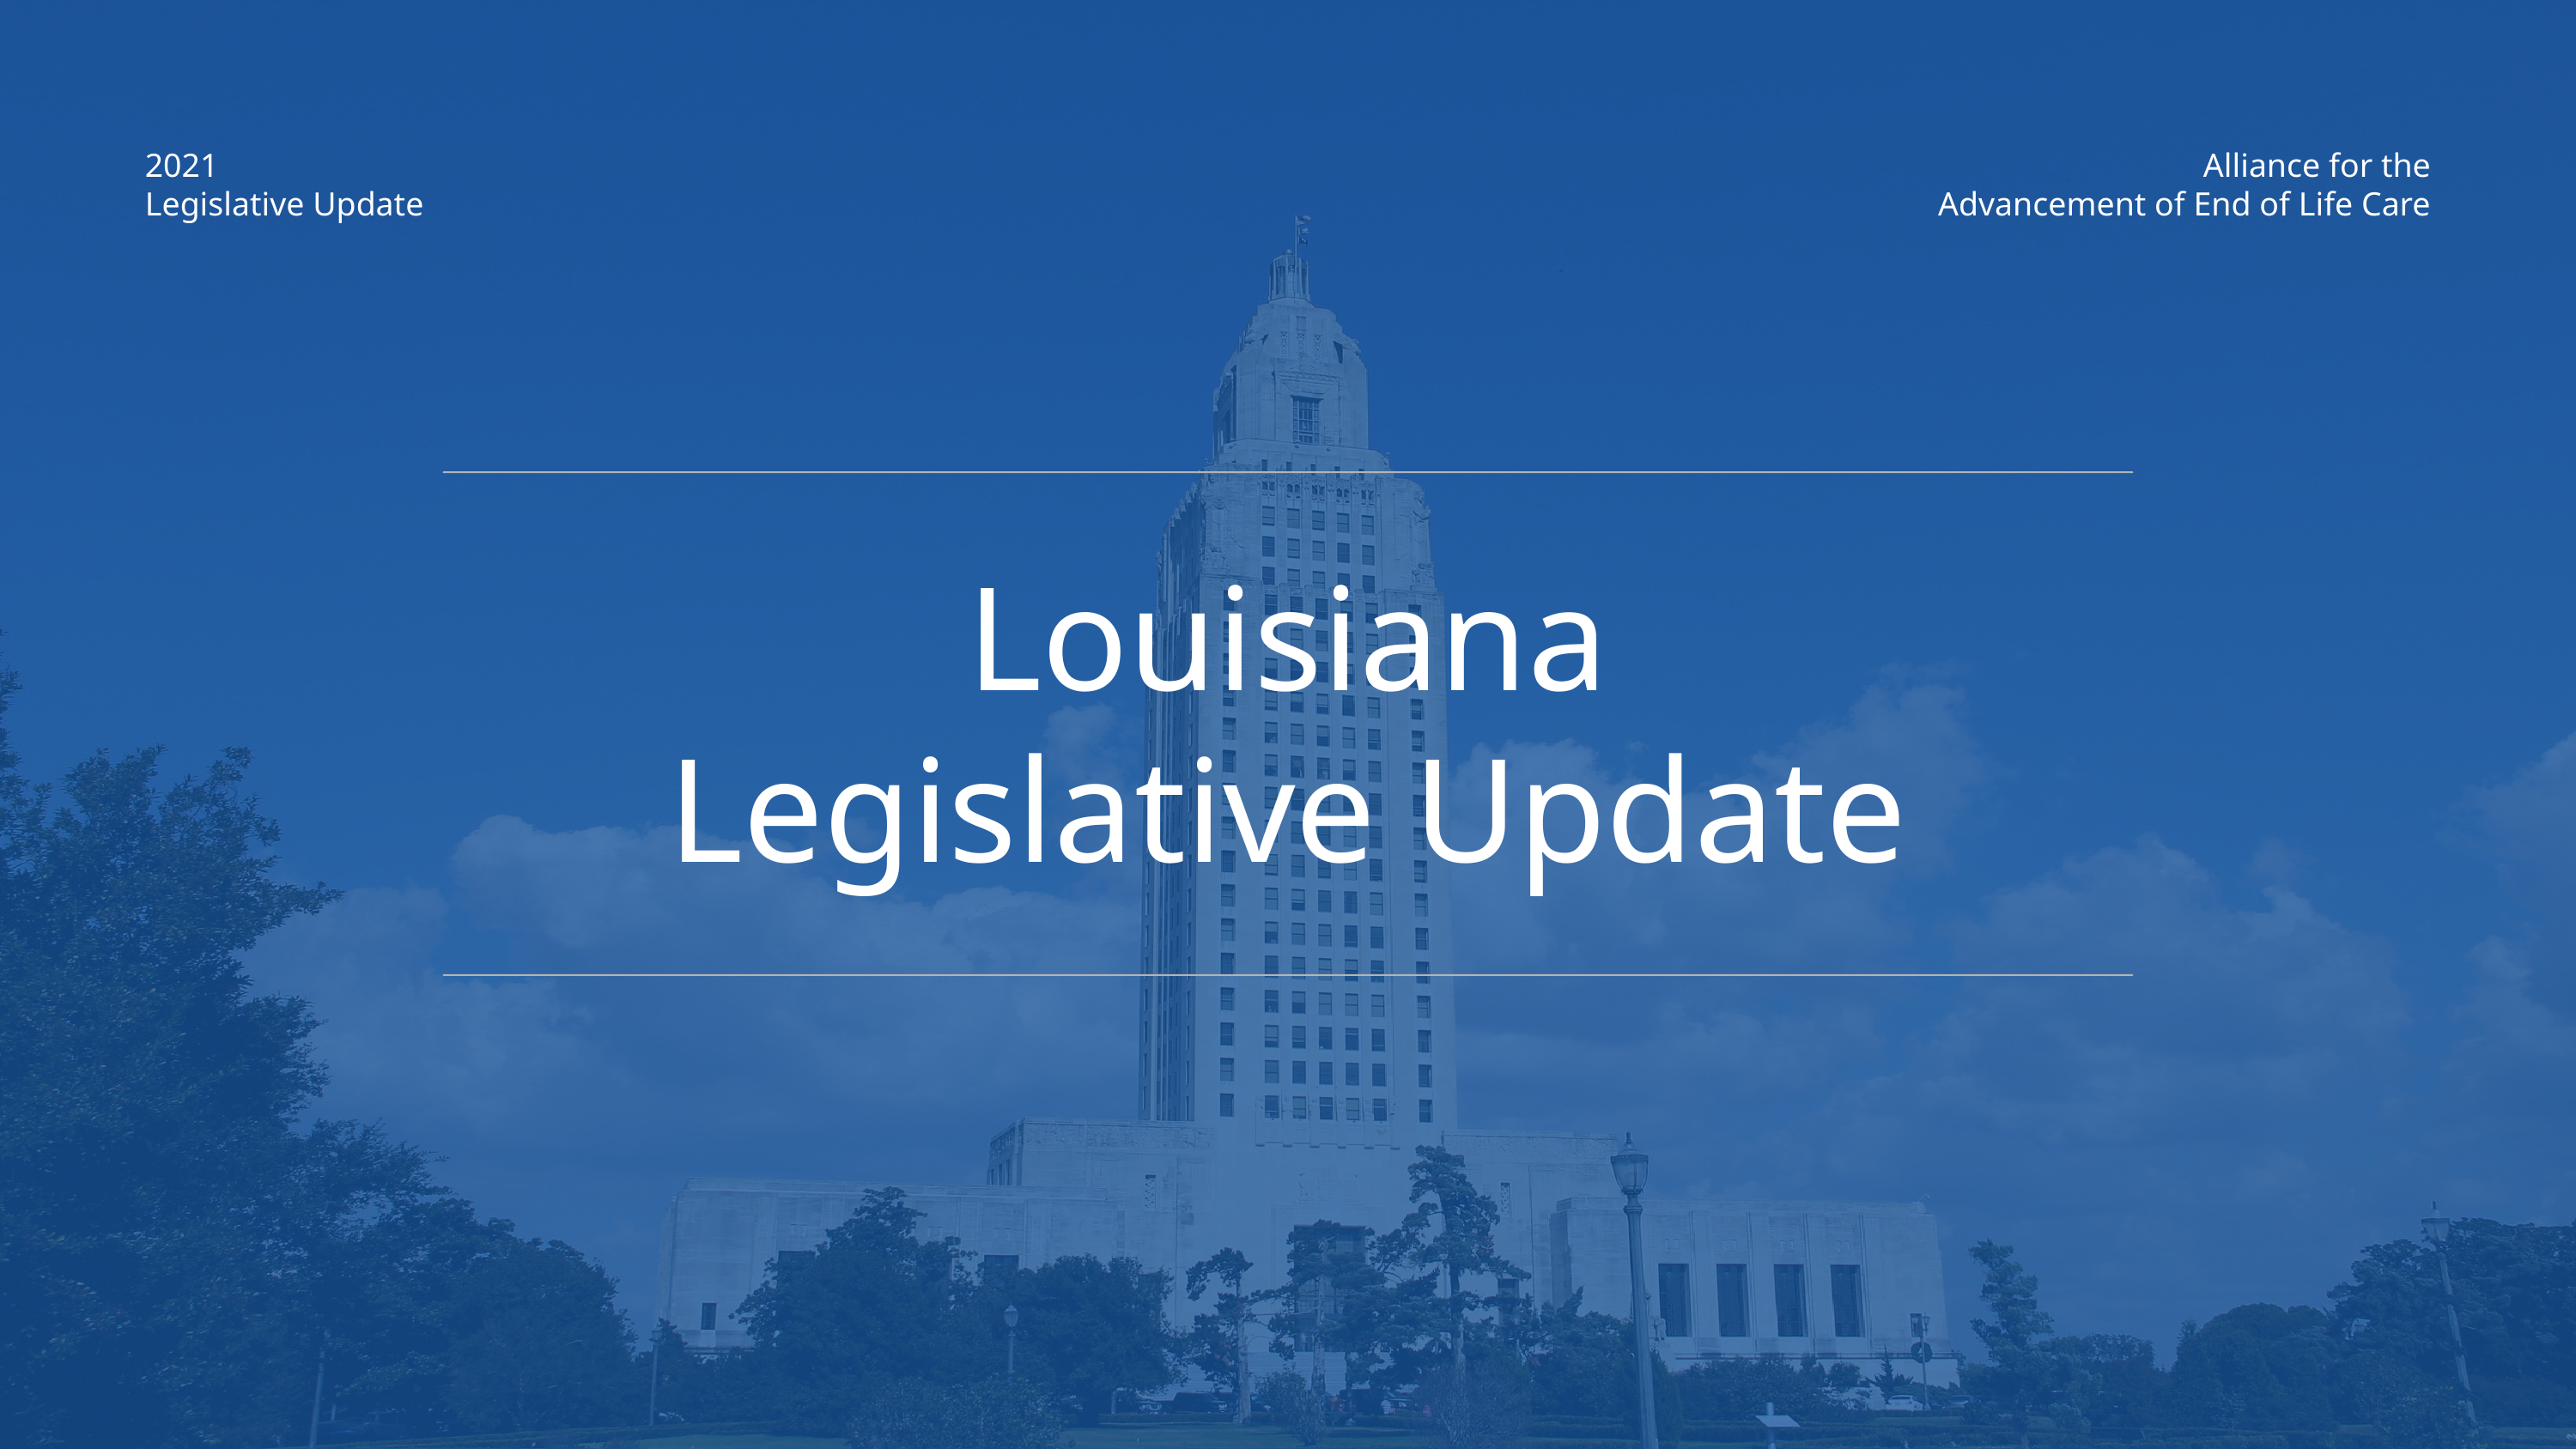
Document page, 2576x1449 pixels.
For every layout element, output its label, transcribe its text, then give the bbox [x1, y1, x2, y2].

picture [0, 0, 2576, 1449]
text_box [405, 471, 2170, 977]
text_box 2021 Legislative Update [144, 144, 483, 222]
text_box Alliance for the Advancement of End of Life Care [1934, 144, 2432, 222]
